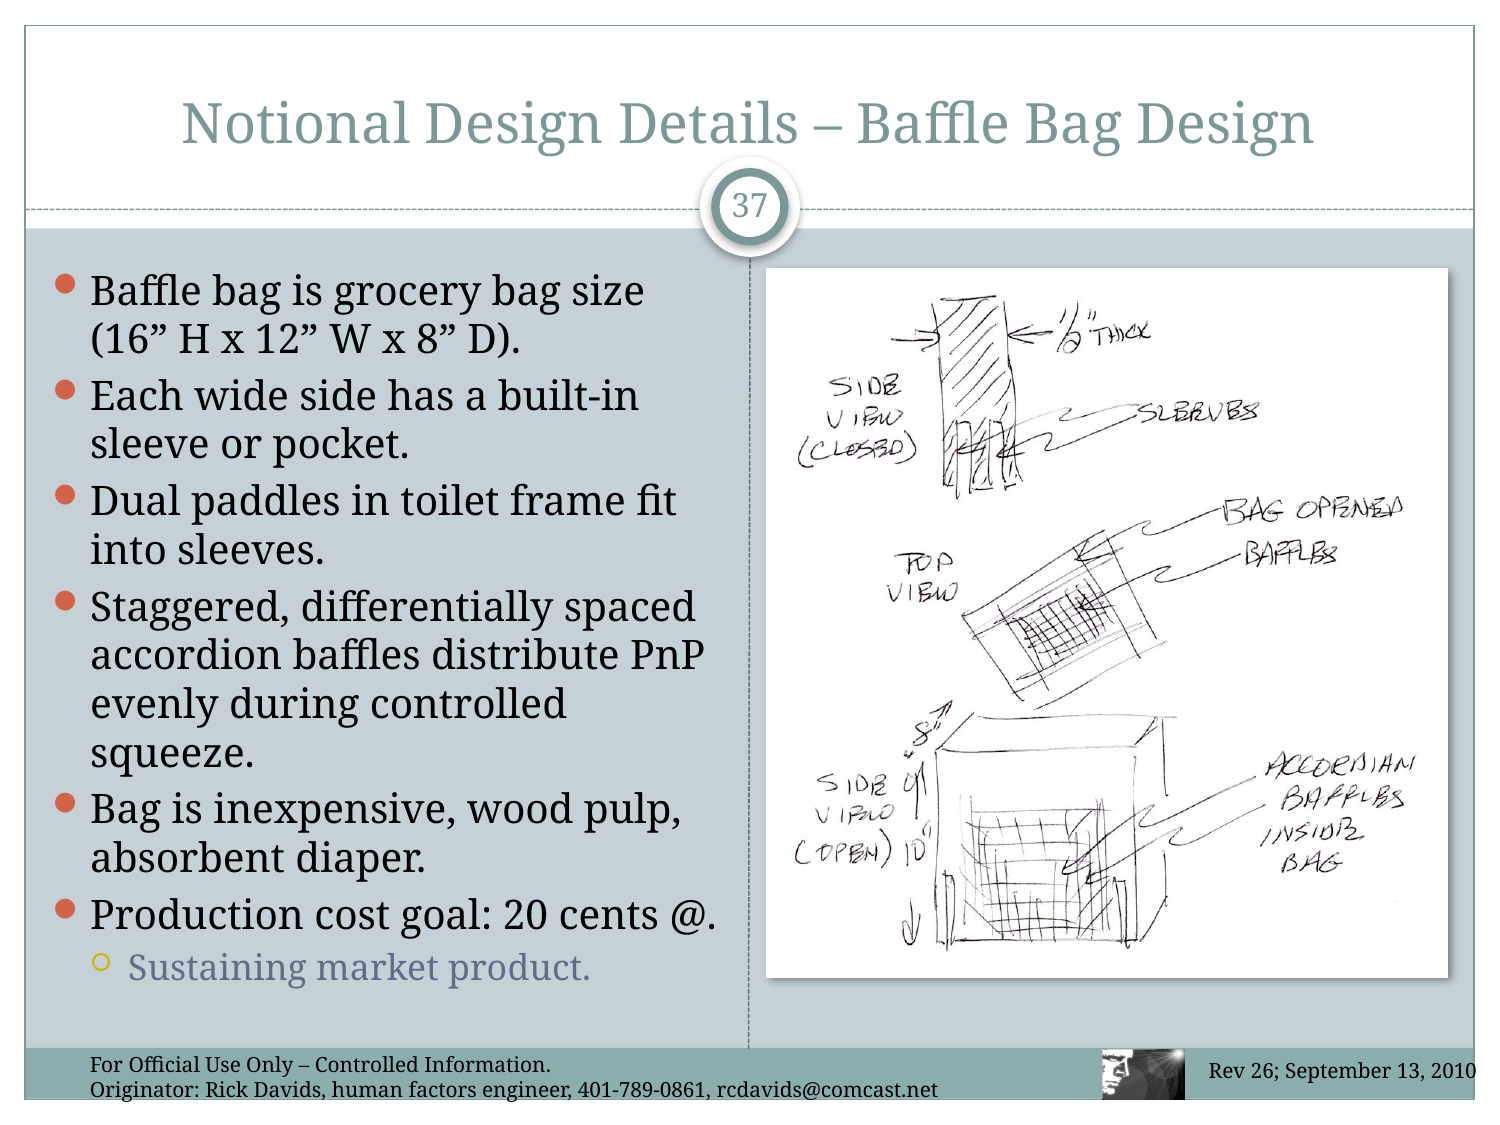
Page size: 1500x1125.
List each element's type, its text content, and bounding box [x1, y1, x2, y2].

footer For Official Use Only – Controlled Information. Originator: Rick Davids, human factors engineer, 401-789-0861, rcdavids@comcast.net [75, 1043, 1138, 1100]
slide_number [1193, 1050, 1500, 1095]
slide_number 37 [712, 170, 788, 243]
title Notional Design Details – Baffle Bag Design [49, 37, 1450, 162]
list Baffle bag is grocery bag size (16” H x 12” W x 8” D). Each wide side has a built-in sleeve or pocket. Dual paddles in toilet frame fit into sleeves. Staggered, differentially spaced accordion baffles distribute PnP evenly during controlled squeeze. Bag is inexpensive, wood pulp, absorbent diaper. Production cost goal: 20 cents @. Sustaining market product. [37, 257, 738, 1038]
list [765, 268, 1448, 979]
